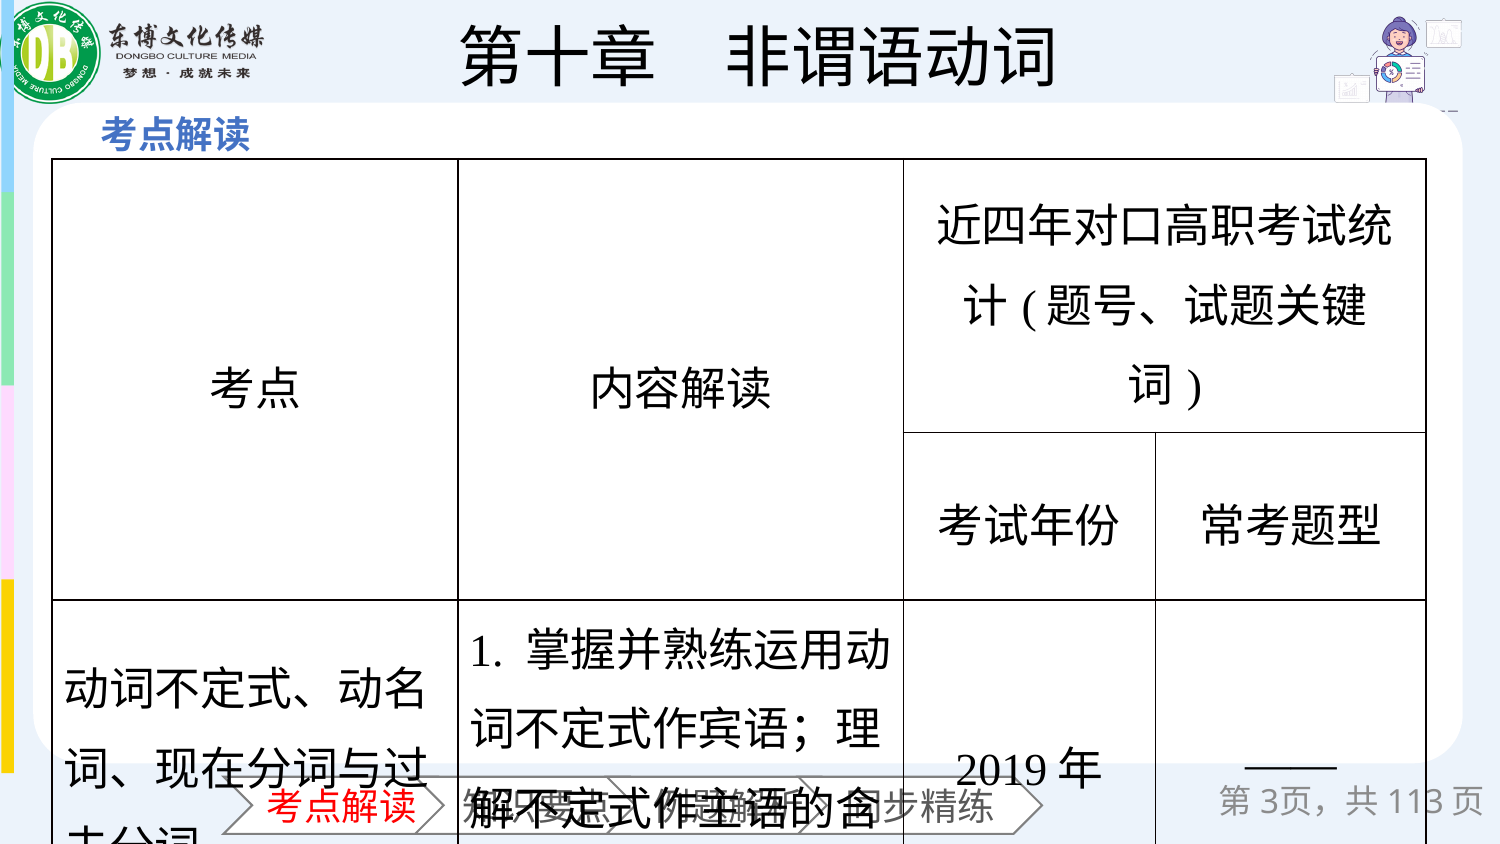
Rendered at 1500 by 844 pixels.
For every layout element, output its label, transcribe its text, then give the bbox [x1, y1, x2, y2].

picture [1312, 0, 1487, 131]
table_header 近四年对口高职考试统计(题号、试题关键词) [904, 160, 1425, 432]
table_header 考点 [53, 160, 457, 599]
table_cell 考试年份 [904, 433, 1155, 599]
table_cell 2019年 [904, 601, 1155, 844]
table_header 内容解读 [459, 160, 903, 599]
table_cell 常考题型 [1156, 433, 1425, 599]
table_cell 动词不定式、动名词、现在分词与过去分词 [53, 601, 457, 844]
table_cell —— [1156, 601, 1425, 844]
table_cell 1. 掌握并熟练运用动词不定式作宾语；理解不定式作主语的含义，基本掌握其用法； [459, 601, 903, 844]
picture [14, 1, 265, 104]
slide_number 第页，共113页 [1427, 780, 1500, 826]
